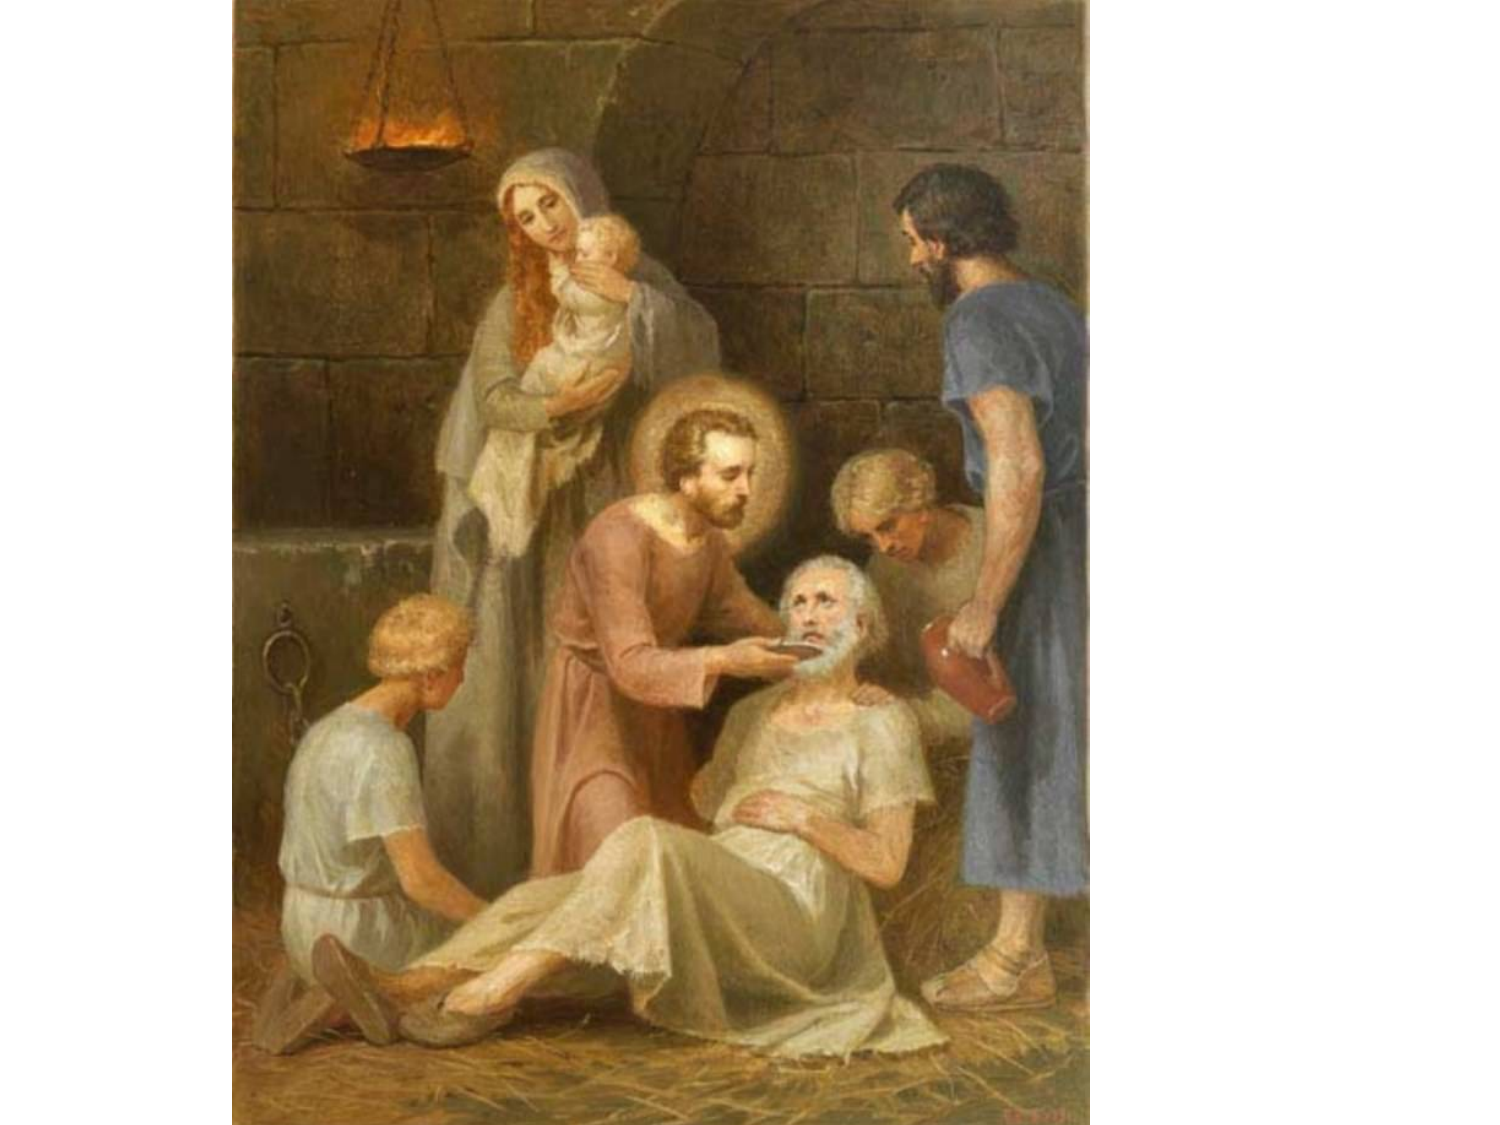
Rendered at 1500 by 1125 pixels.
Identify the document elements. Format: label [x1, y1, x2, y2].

picture [232, 0, 1091, 1125]
